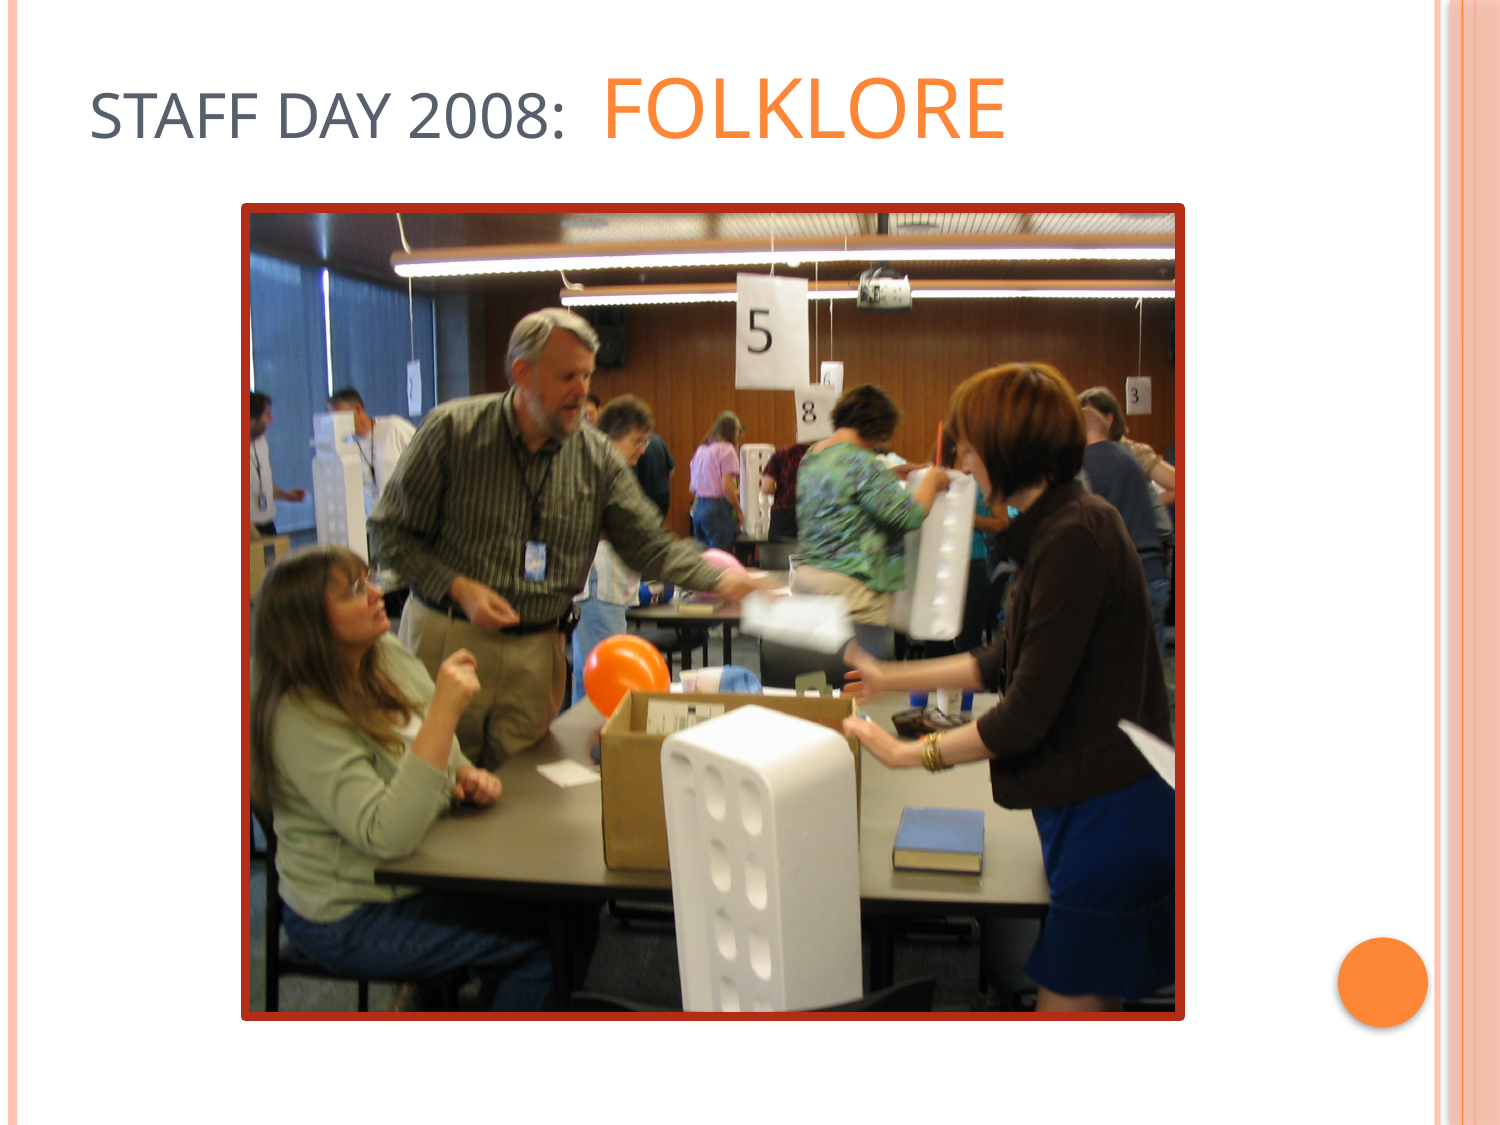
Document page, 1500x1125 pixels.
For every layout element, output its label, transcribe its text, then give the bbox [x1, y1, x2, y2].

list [249, 211, 1176, 1013]
title Staff Day 2008: Folklore [75, 45, 1300, 163]
